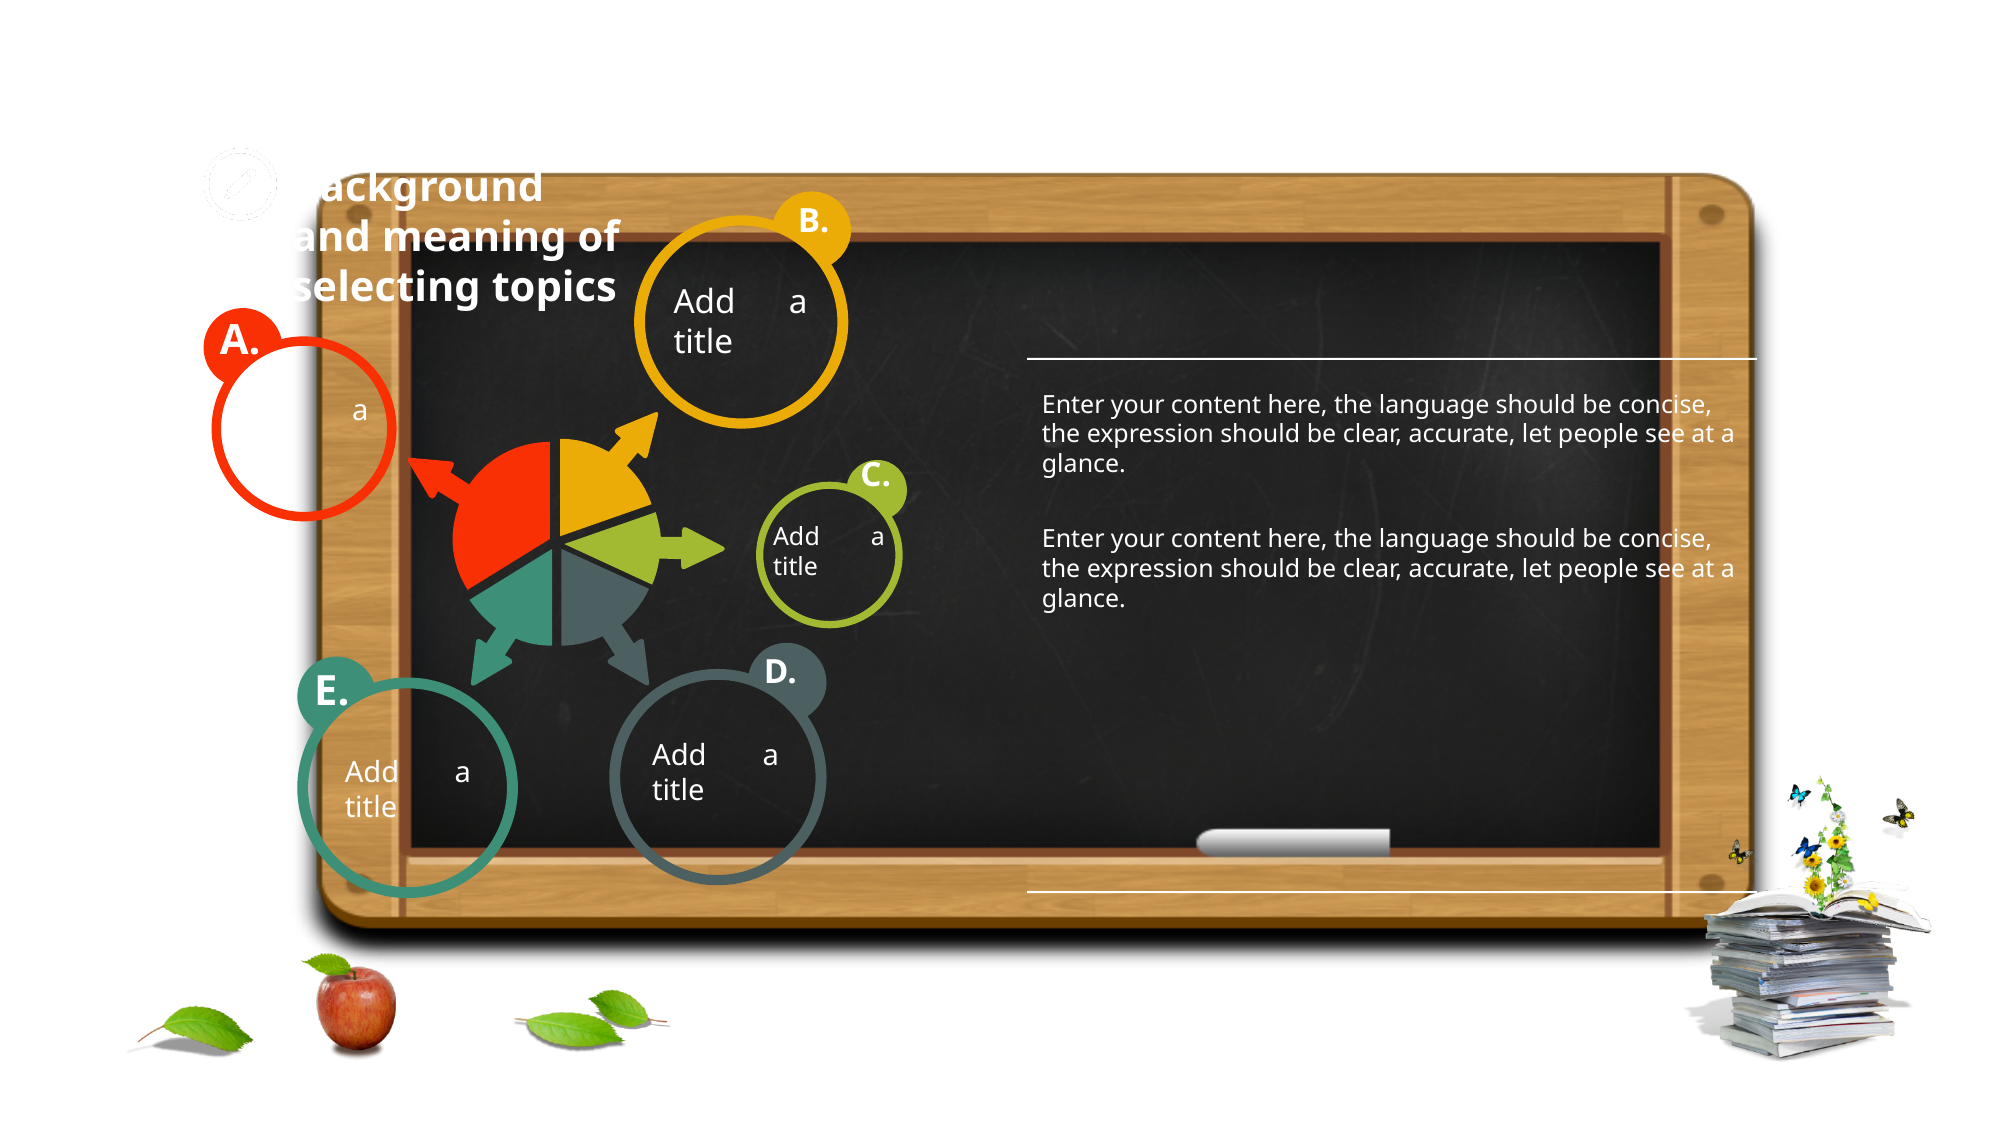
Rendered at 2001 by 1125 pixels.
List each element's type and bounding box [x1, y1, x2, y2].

text_box [203, 191, 908, 899]
picture [18, 3, 2000, 1125]
text_box [203, 147, 647, 191]
